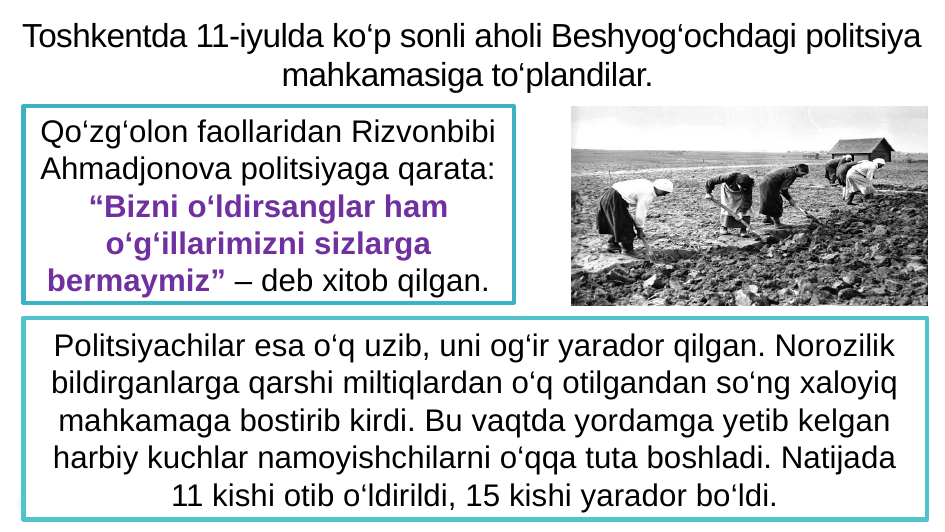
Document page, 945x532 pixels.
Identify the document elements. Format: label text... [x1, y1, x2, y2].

text_box Politsiyachilar esa o‘q uzib, uni og‘ir yarador qilgan. Norozilik bildirganlarga qarshi miltiqlardan o‘q otilgandan so‘ng xaloyiq mahkamaga bostirib kirdi. Bu vaqtda yordamga yetib kelgan harbiy kuchlar namoyishchilarni o‘qqa tuta boshladi. Natijada 11 kishi otib o‘ldirildi, 15 kishi yarador bo‘ldi. [21, 316, 929, 522]
picture [571, 105, 928, 306]
title Toshkentda 11-iyulda ko‘p sonli aholi Beshyog‘ochdagi politsiya mahkamasiga to‘plandilar. [17, 7, 928, 101]
text_box Qo‘zg‘olon faollaridan Rizvonbibi Ahmadjonova politsiyaga qarata: “Bizni o‘ldirsanglar ham o‘g‘illarimizni sizlarga bermaymiz” – deb xitob qilgan. [21, 104, 516, 305]
